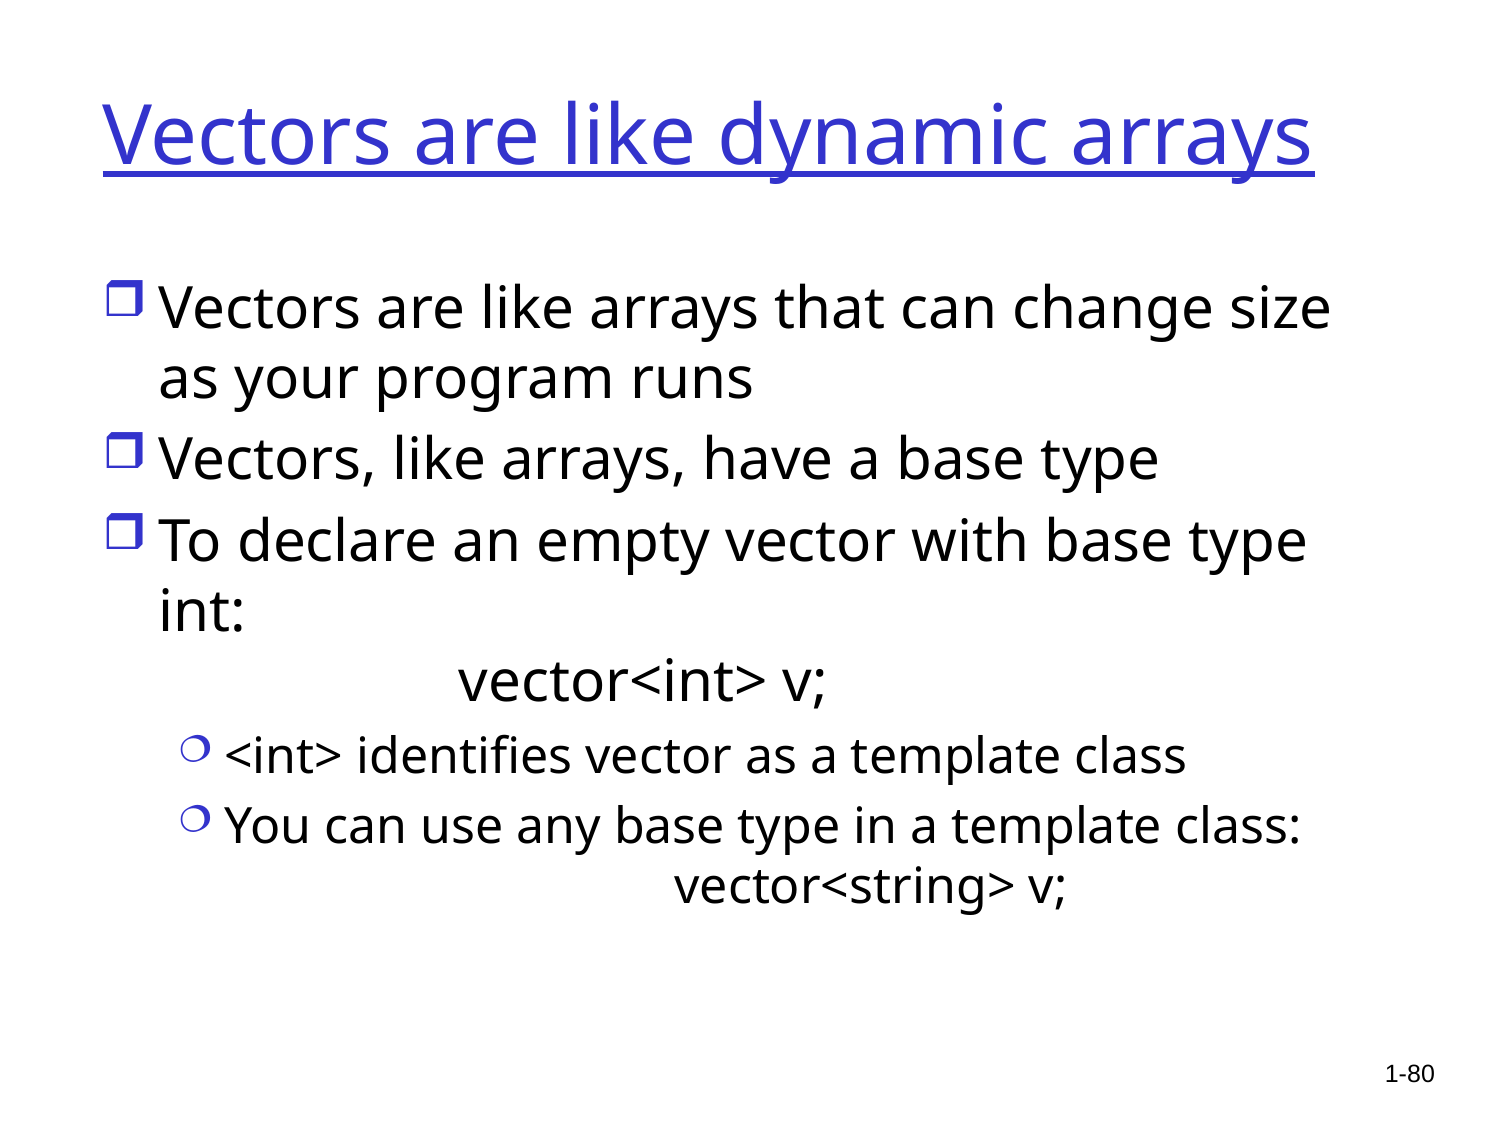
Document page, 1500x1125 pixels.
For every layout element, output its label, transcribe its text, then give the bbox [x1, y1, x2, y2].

list Vectors are like arrays that can change size as your program runs Vectors, like arrays, have a base type To declare an empty vector with base type int: vector<int> v; <int> identifies vector as a template class You can use any base type in a template class: vector<string> v; [87, 262, 1363, 1026]
slide_number 1-80 [1338, 1049, 1451, 1125]
title Vectors are like dynamic arrays [87, 37, 1363, 226]
